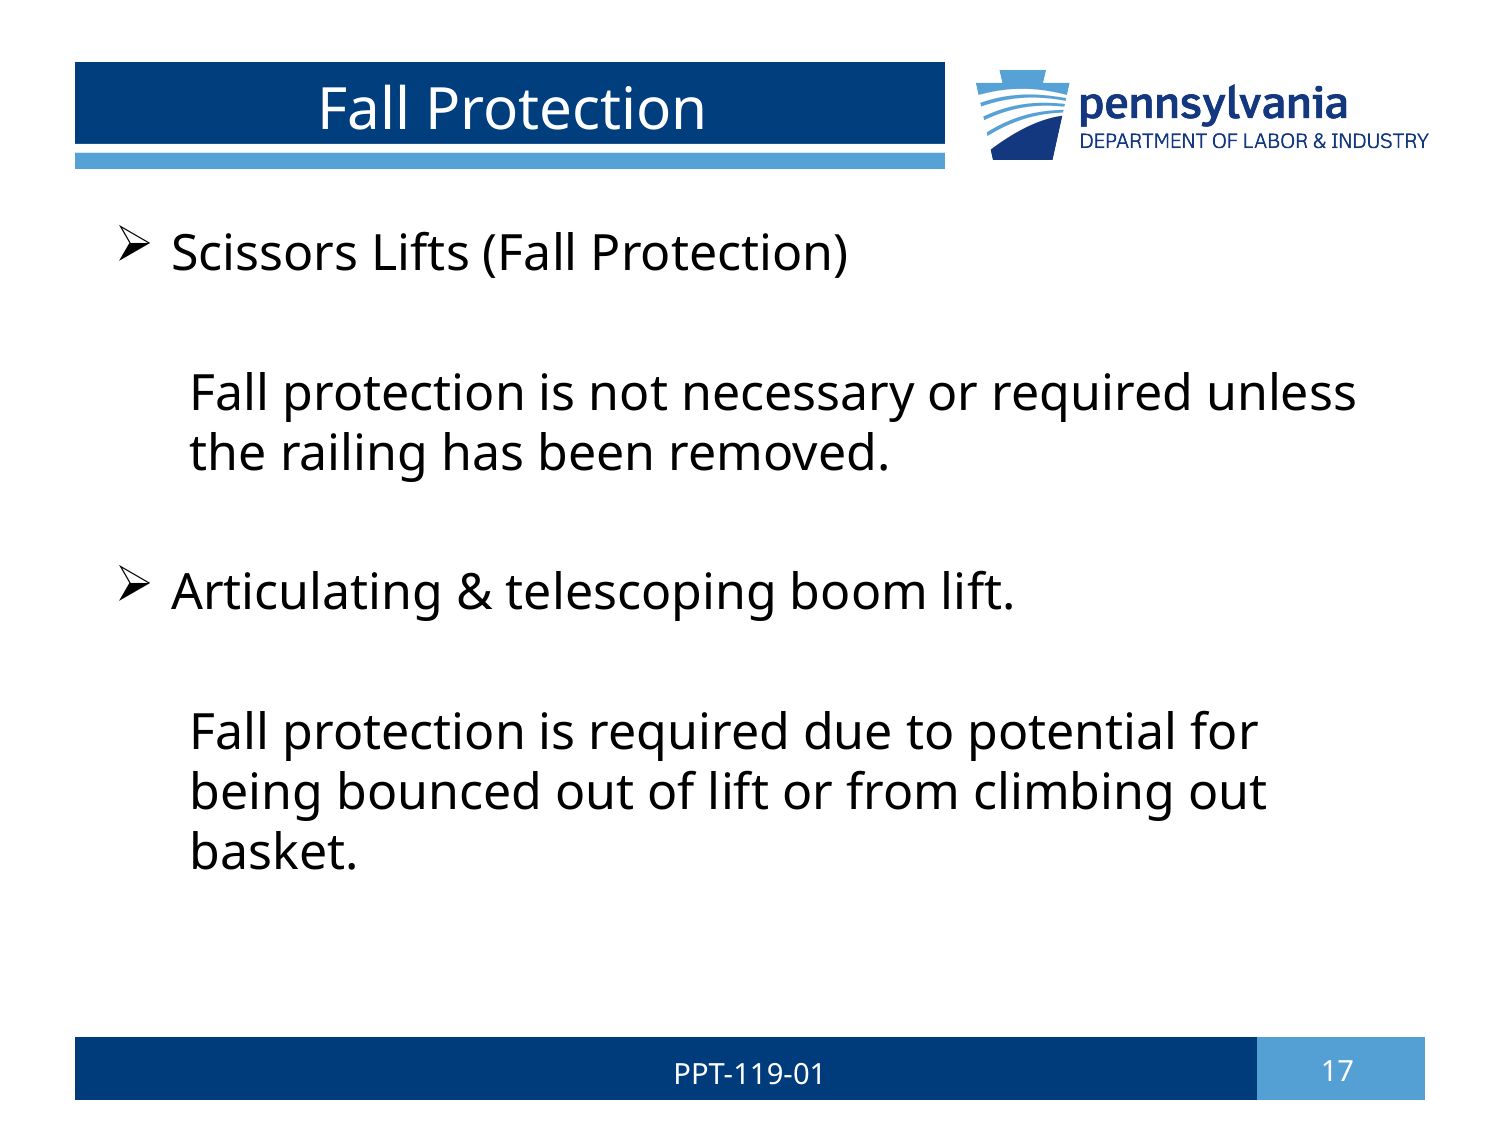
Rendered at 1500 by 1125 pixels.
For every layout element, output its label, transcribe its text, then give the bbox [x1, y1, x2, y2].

footer PPT-119-01 [512, 1042, 988, 1103]
picture [75, 62, 1429, 169]
picture [75, 1037, 1425, 1100]
title Fall Protection [75, 62, 950, 150]
slide_number 17 [1250, 1042, 1425, 1103]
subtitle Scissors Lifts (Fall Protection) Fall protection is not necessary or required unless the railing has been removed. Articulating & telescoping boom lift. Fall protection is required due to potential for being bounced out of lift or from climbing out basket. [99, 212, 1400, 1000]
